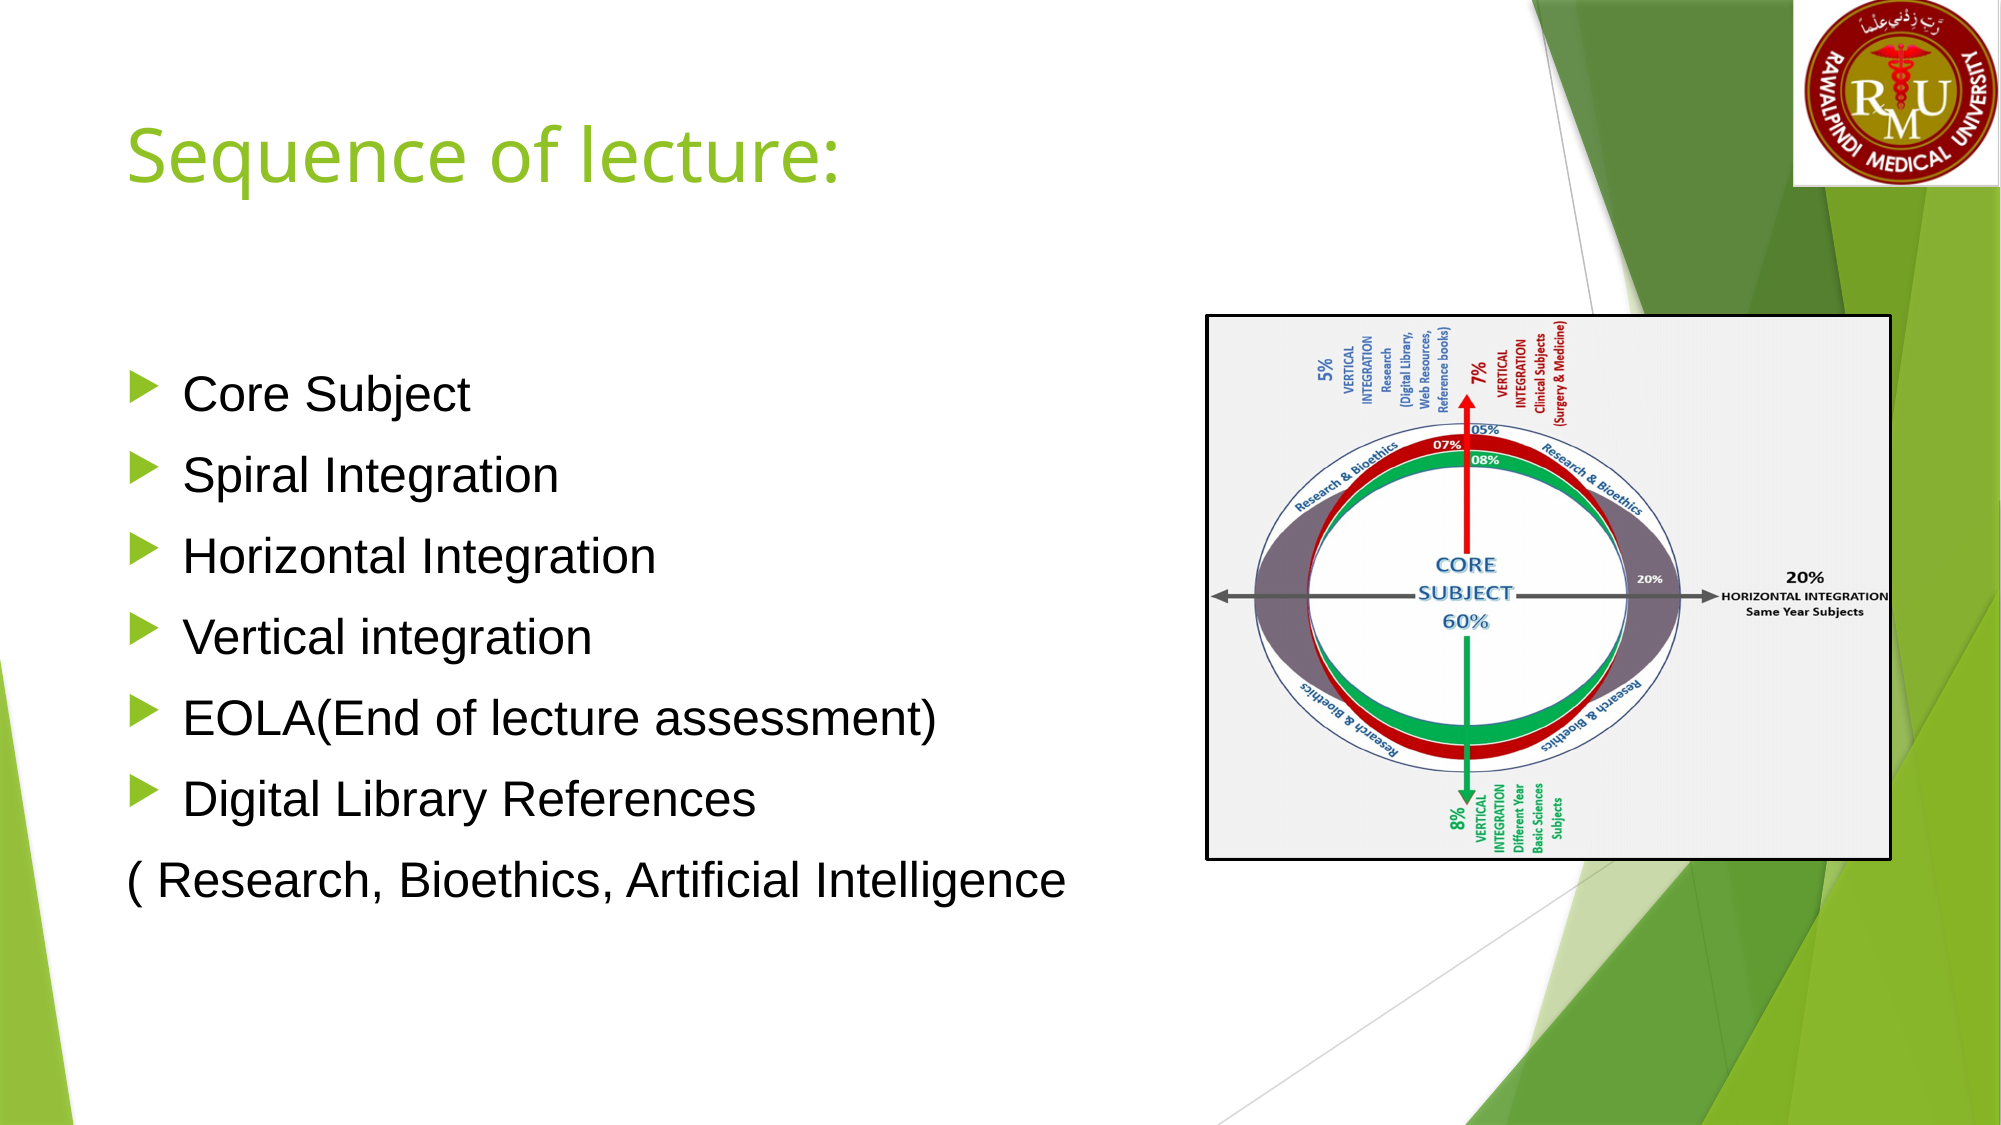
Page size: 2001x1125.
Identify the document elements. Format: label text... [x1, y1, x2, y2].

picture [1793, 0, 2000, 187]
list Core Subject Spiral Integration Horizontal Integration Vertical integration EOLA(End of lecture assessment) Digital Library References ( Research, Bioethics, Artificial Intelligence [111, 354, 1522, 992]
picture [1207, 316, 1890, 859]
title Sequence of lecture: [111, 99, 1522, 317]
